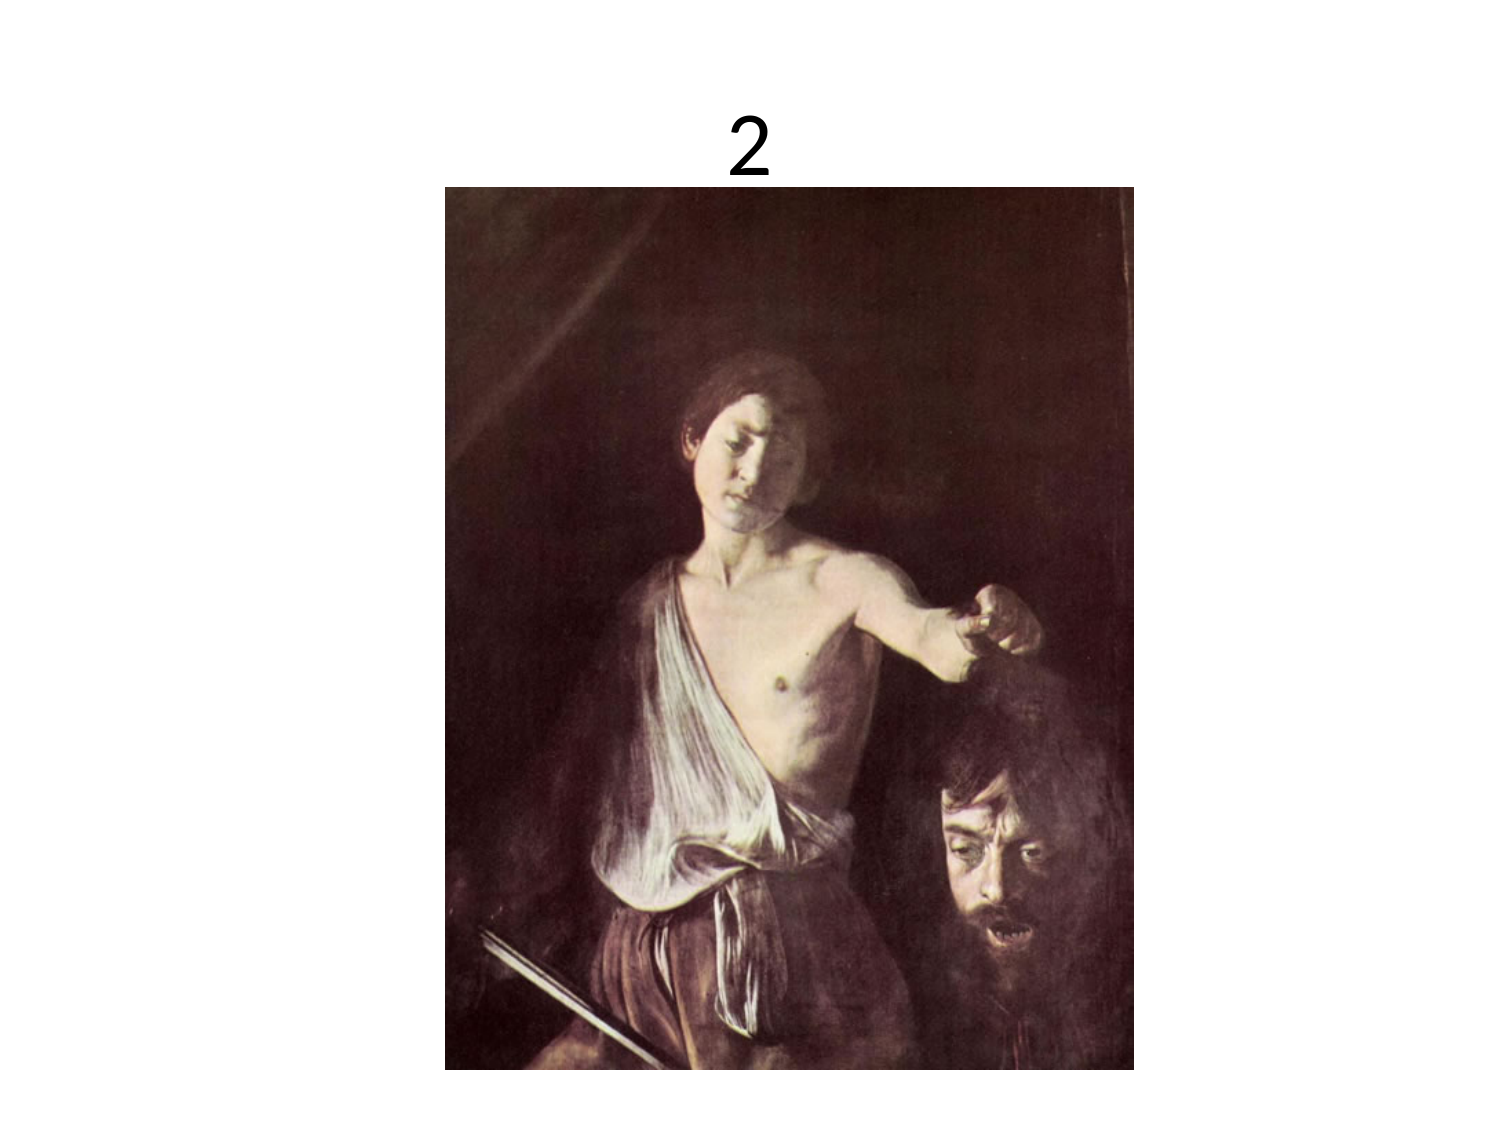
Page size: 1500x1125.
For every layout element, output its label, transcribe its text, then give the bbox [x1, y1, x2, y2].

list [445, 187, 1134, 1070]
title 2 [75, 45, 1425, 233]
